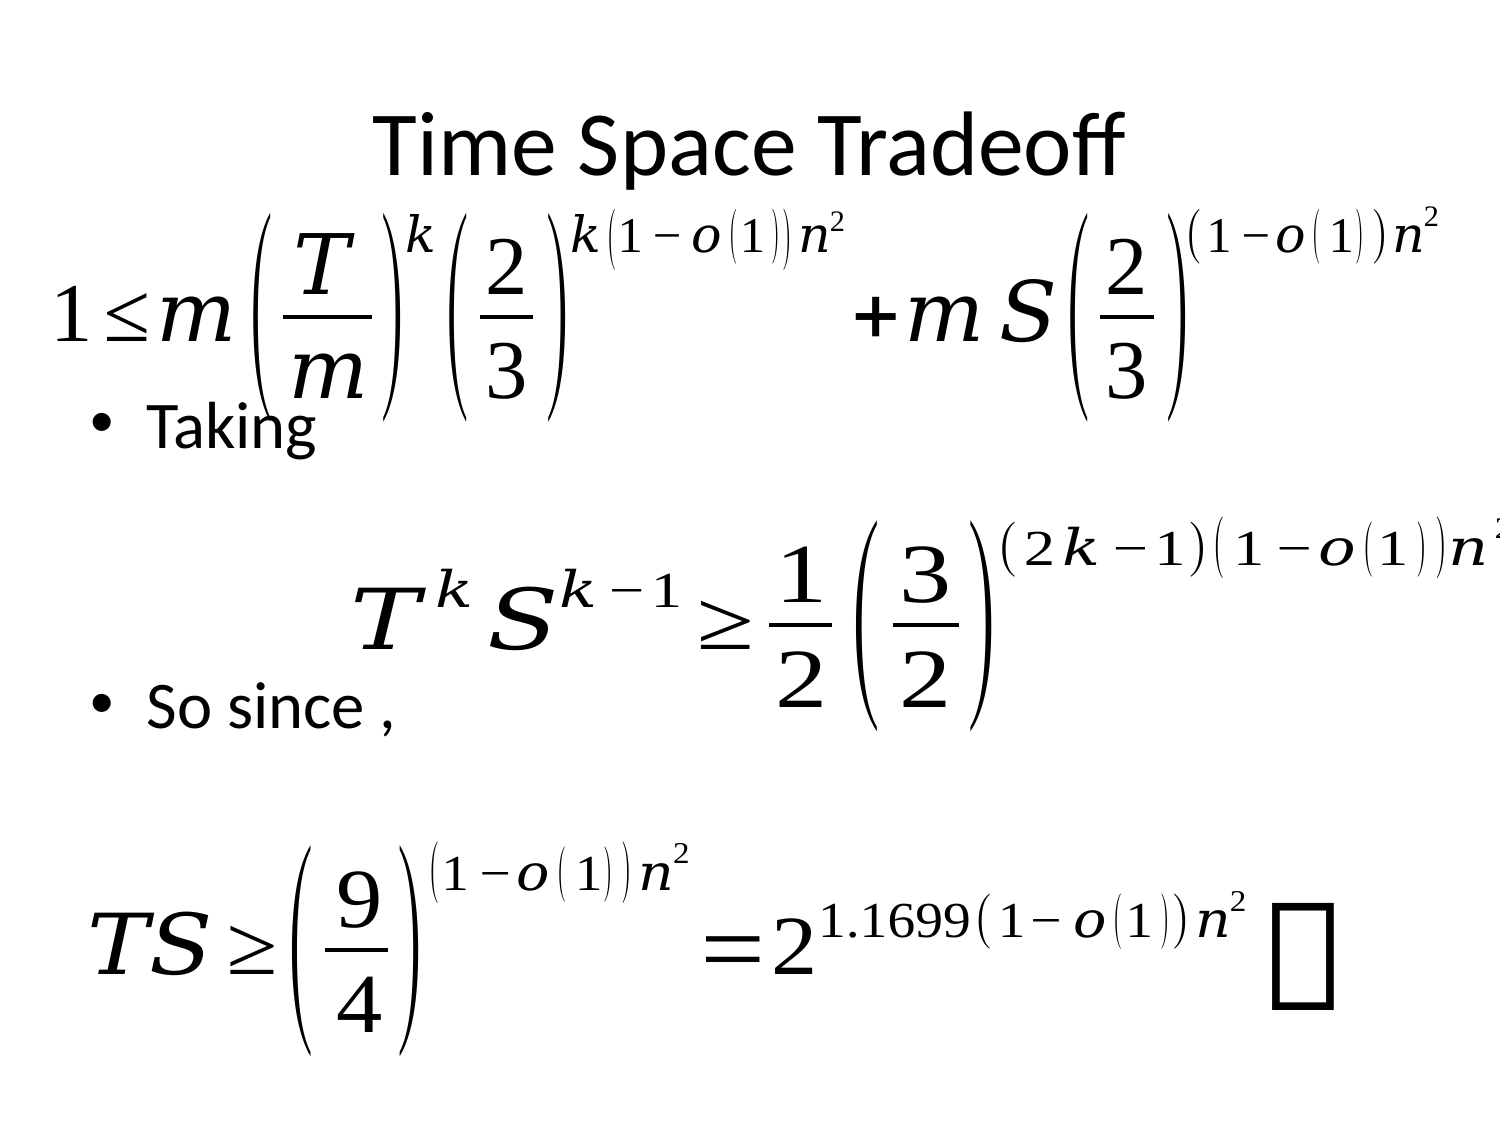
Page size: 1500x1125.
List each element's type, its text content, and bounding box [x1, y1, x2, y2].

title Time Space Tradeoff [75, 45, 1425, 233]
text_box  [1244, 853, 1364, 1048]
